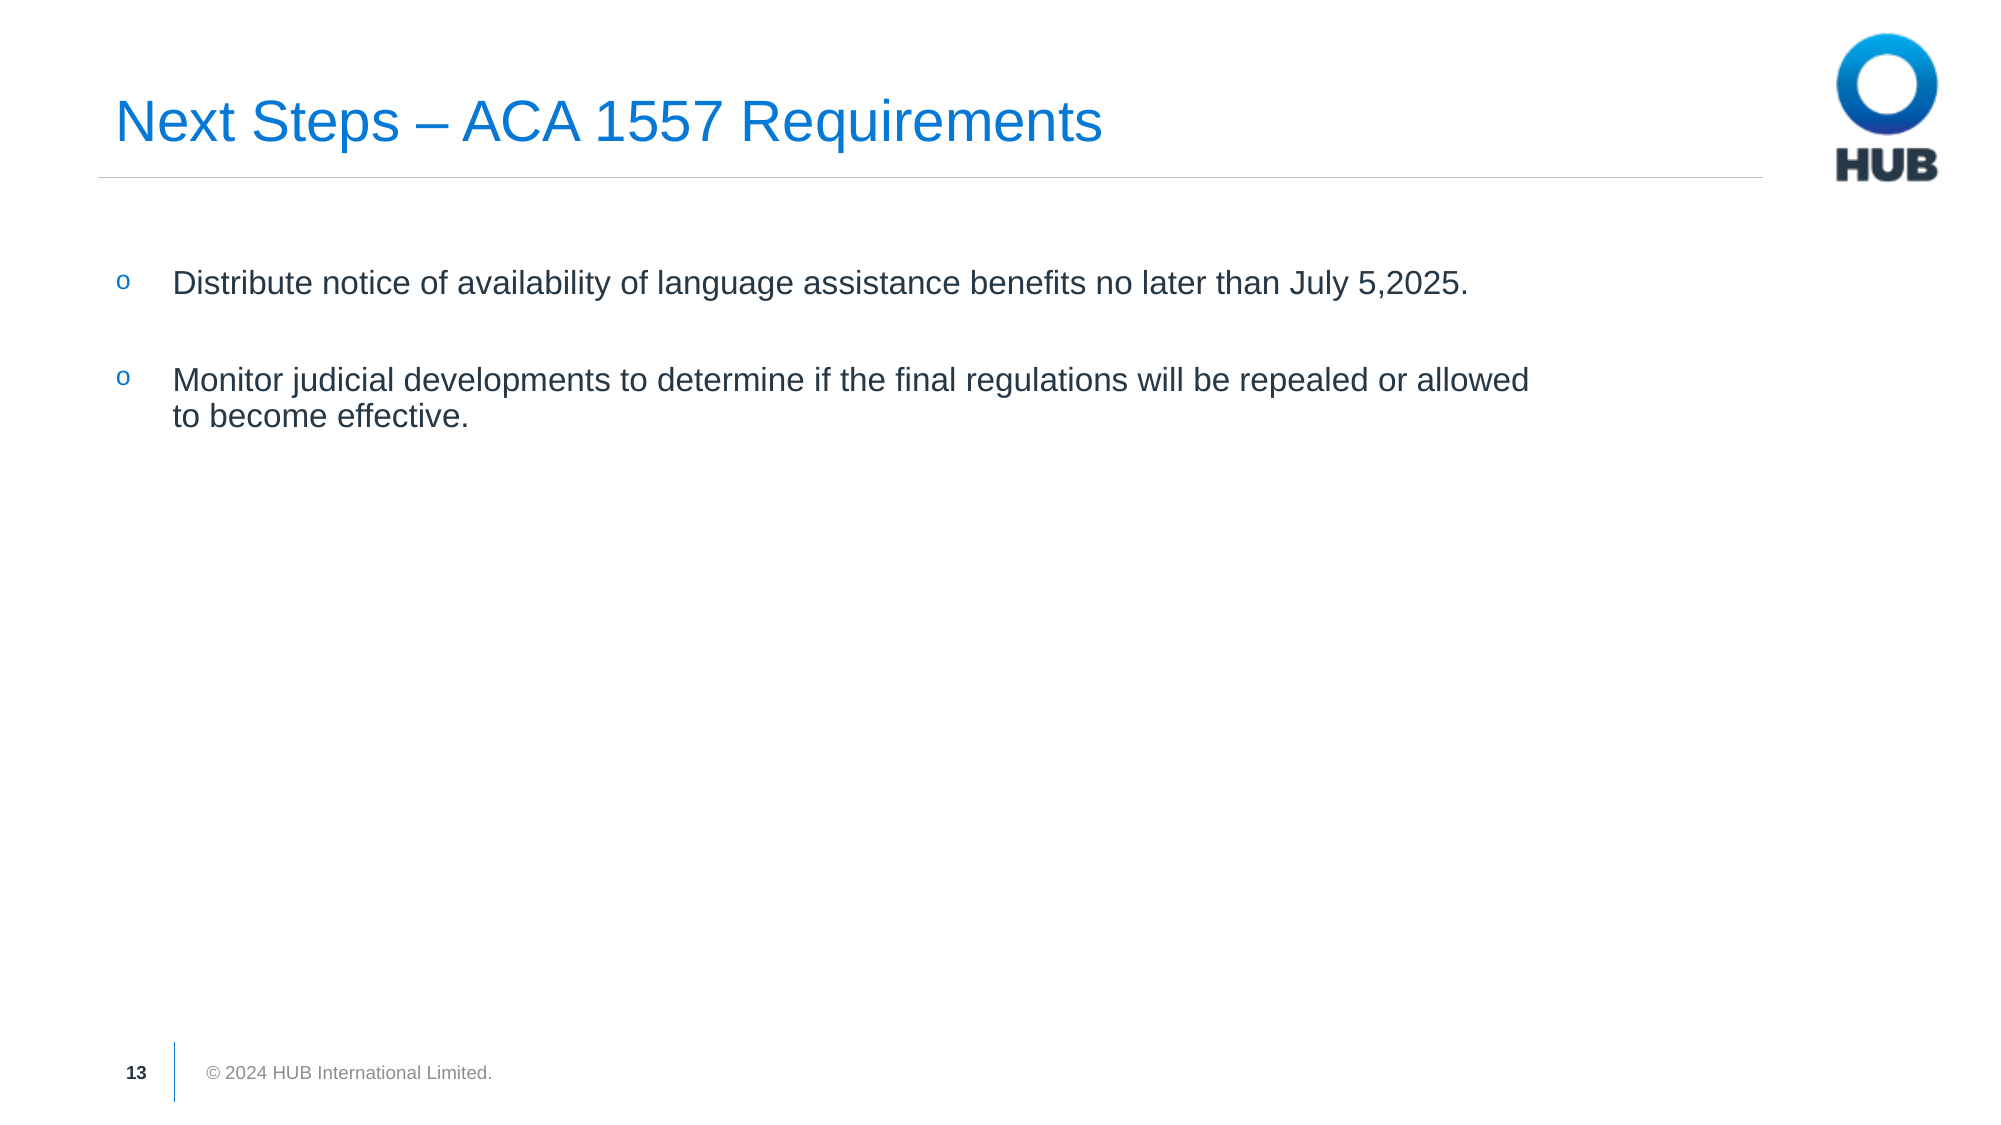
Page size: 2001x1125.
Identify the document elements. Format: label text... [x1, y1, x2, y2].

picture [1782, 2, 1992, 213]
title Next Steps – ACA 1557 Requirements [100, 67, 1830, 178]
list Distribute notice of availability of language assistance benefits no later than July 5,2025. Monitor judicial developments to determine if the final regulations will be repealed or allowed to become effective. [100, 258, 1954, 1099]
